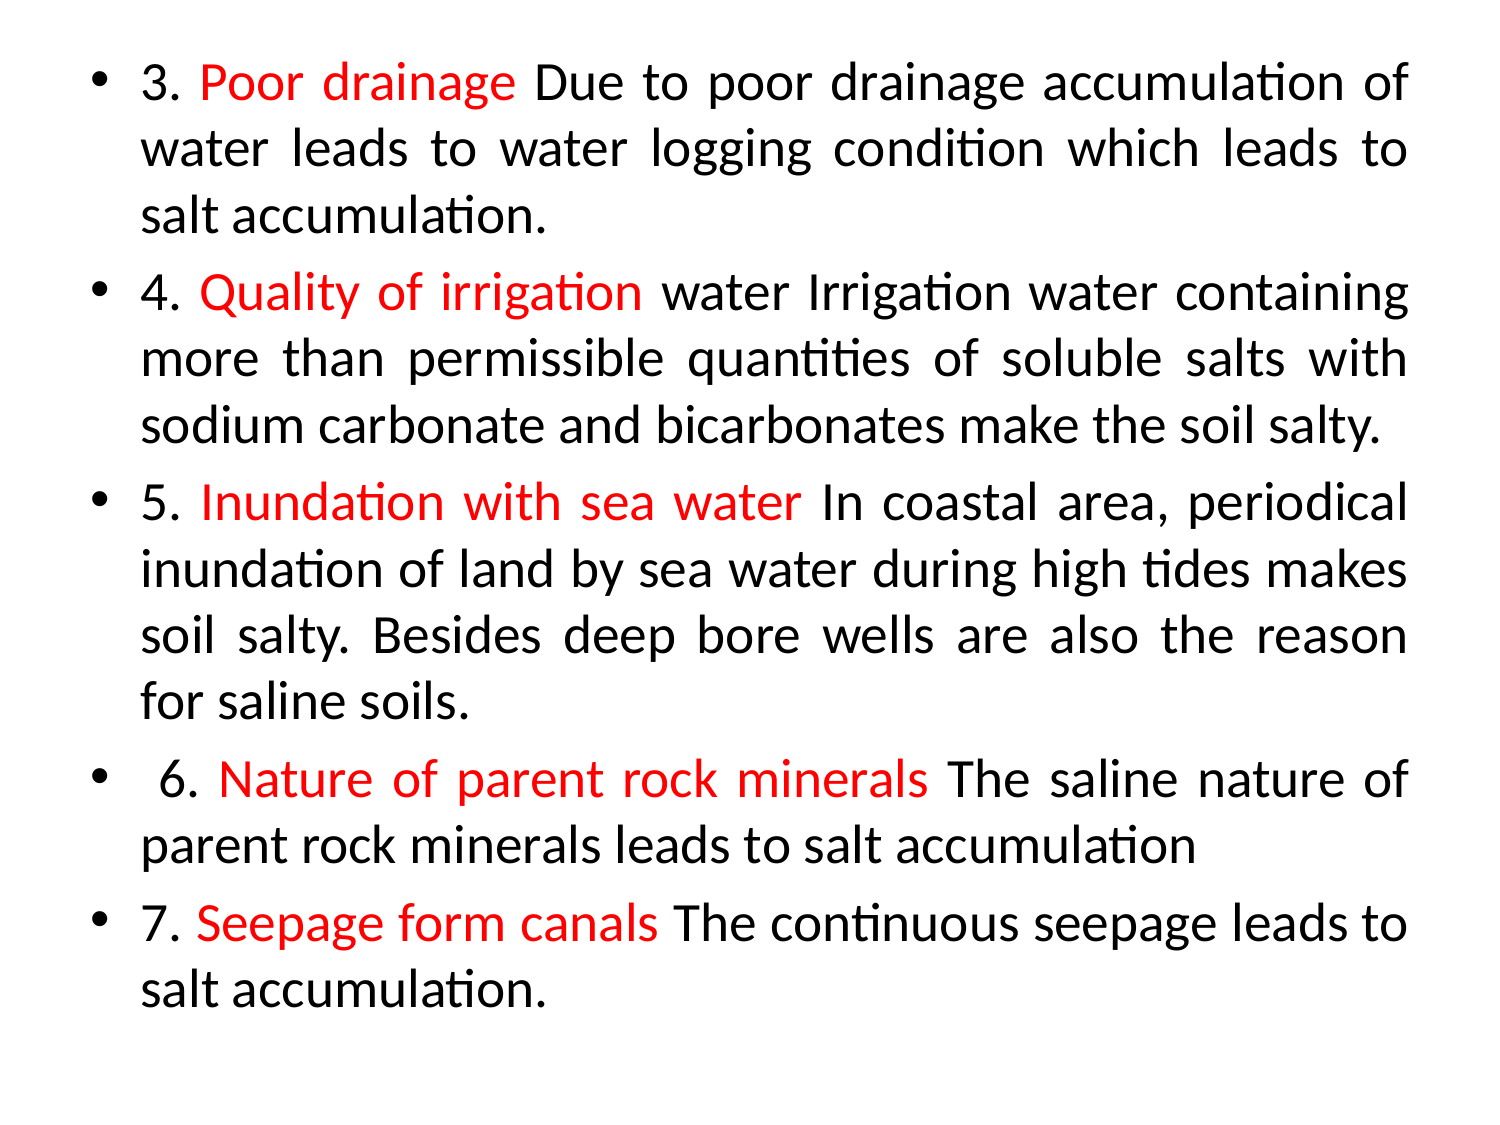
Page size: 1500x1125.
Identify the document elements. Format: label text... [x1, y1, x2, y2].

list 3. Poor drainage Due to poor drainage accumulation of water leads to water logging condition which leads to salt accumulation. 4. Quality of irrigation water Irrigation water containing more than permissible quantities of soluble salts with sodium carbonate and bicarbonates make the soil salty. 5. Inundation with sea water In coastal area, periodical inundation of land by sea water during high tides makes soil salty. Besides deep bore wells are also the reason for saline soils. 6. Nature of parent rock minerals The saline nature of parent rock minerals leads to salt accumulation 7. Seepage form canals The continuous seepage leads to salt accumulation. [75, 37, 1425, 1088]
